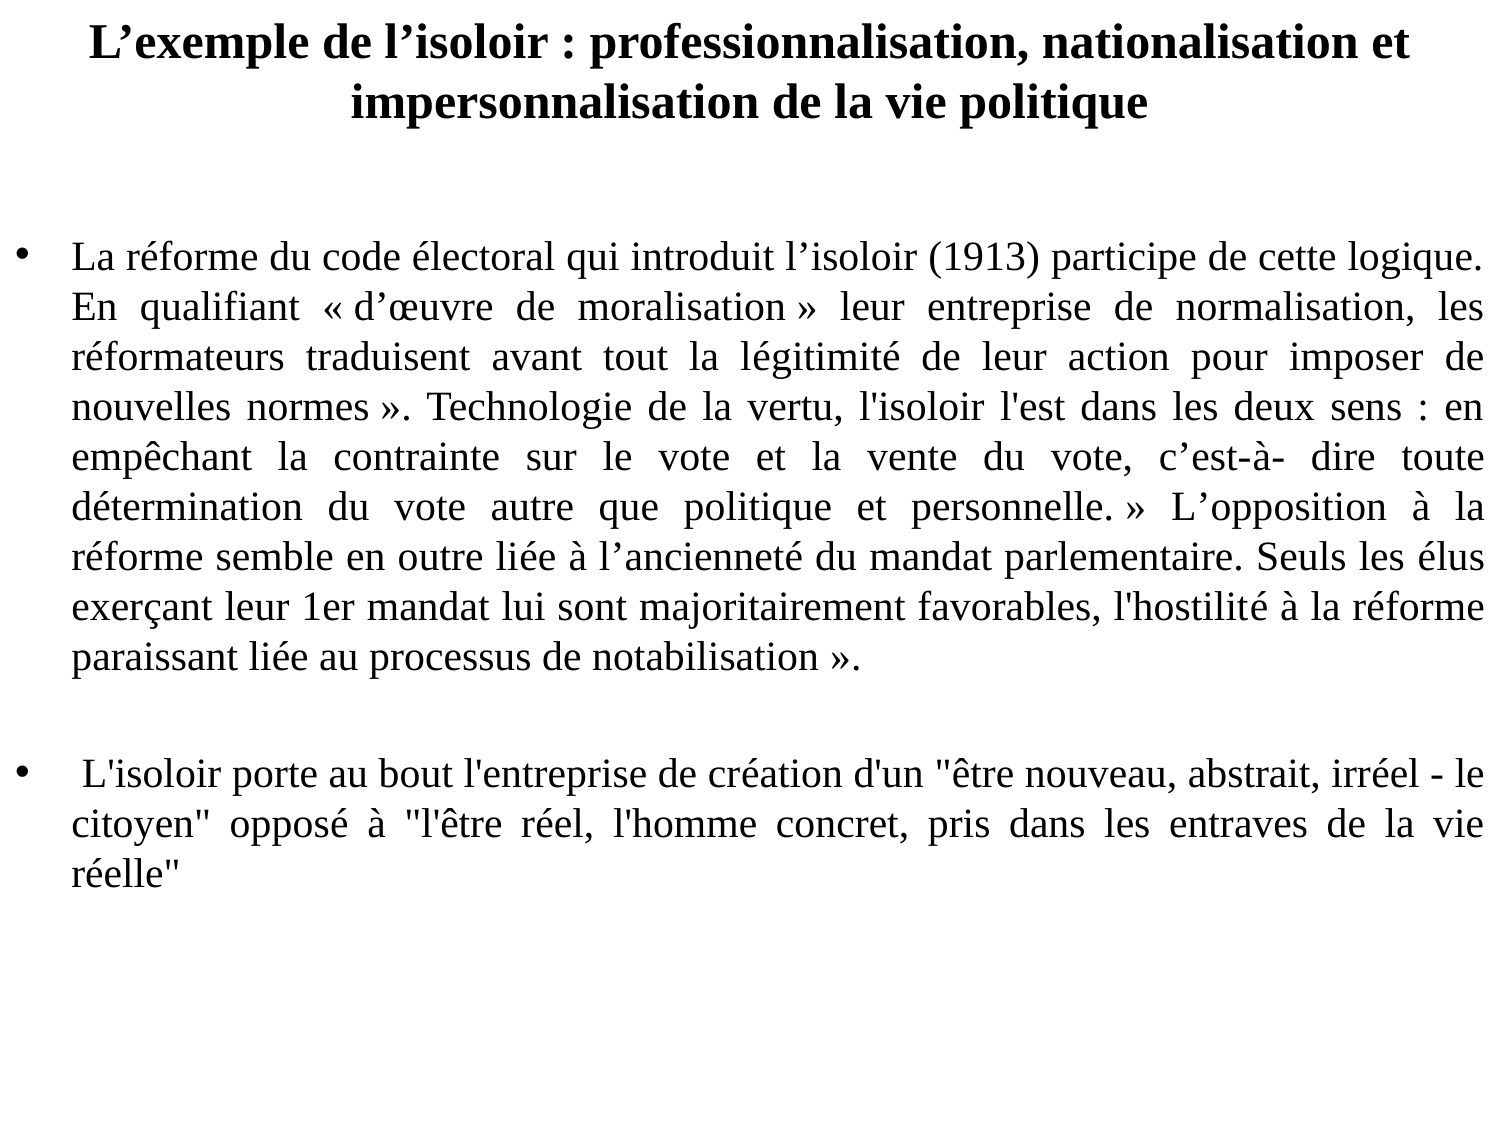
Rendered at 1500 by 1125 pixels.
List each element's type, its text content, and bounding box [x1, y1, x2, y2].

list La réforme du code électoral qui introduit l’isoloir (1913) participe de cette logique. En qualifiant « d’œuvre de moralisation » leur entreprise de normalisation, les réformateurs traduisent avant tout la légitimité de leur action pour imposer de nouvelles normes ». Technologie de la vertu, l'isoloir l'est dans les deux sens : en empêchant la contrainte sur le vote et la vente du vote, c’est-à- dire toute détermination du vote autre que politique et personnelle. » L’opposition à la réforme semble en outre liée à l’ancienneté du mandat parlementaire. Seuls les élus exerçant leur 1er mandat lui sont majoritairement favorables, l'hostilité à la réforme paraissant liée au processus de notabilisation ». L'isoloir porte au bout l'entreprise de création d'un "être nouveau, abstrait, irréel - le citoyen" opposé à "l'être réel, l'homme concret, pris dans les entraves de la vie réelle" [0, 172, 1500, 1125]
title L’exemple de l’isoloir : professionnalisation, nationalisation et impersonnalisation de la vie politique [0, 0, 1500, 138]
